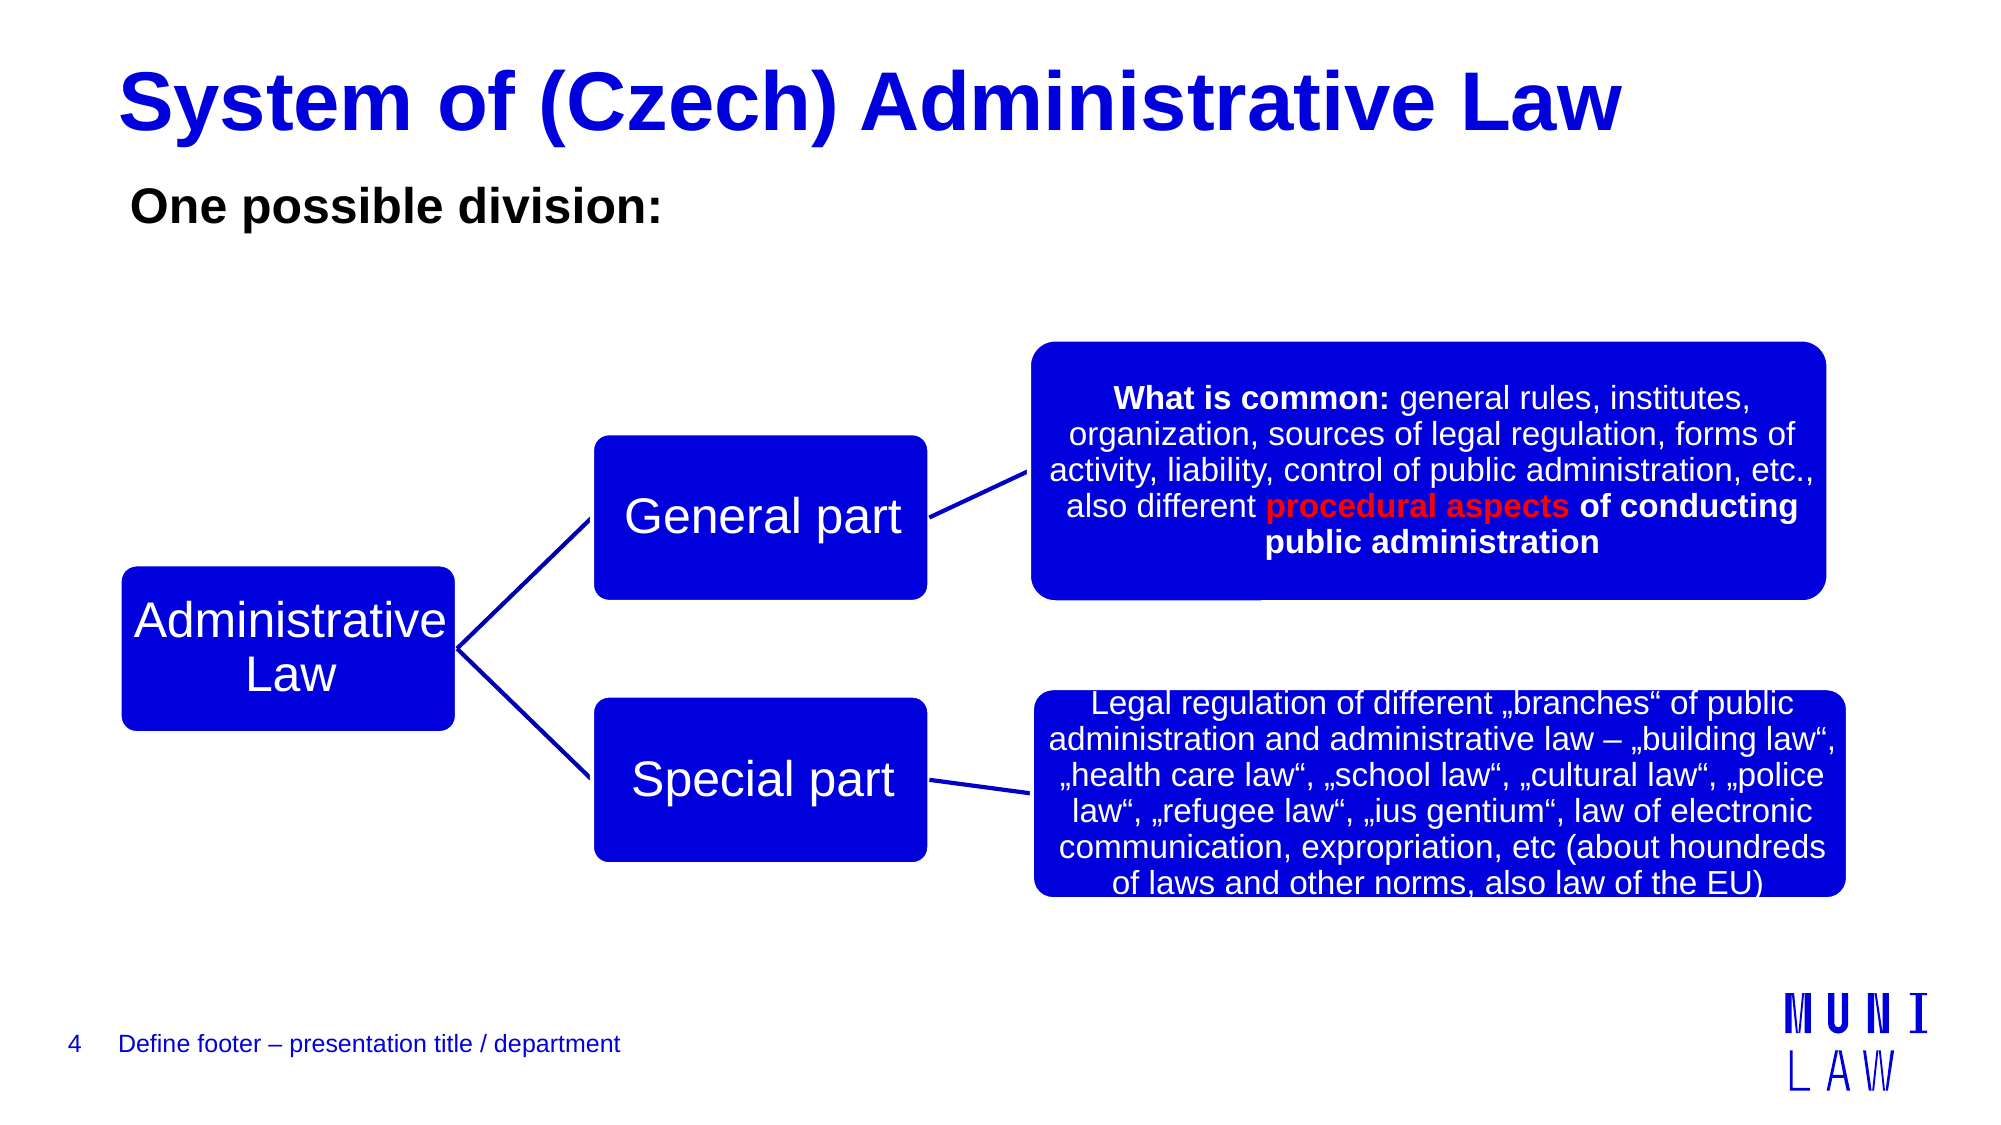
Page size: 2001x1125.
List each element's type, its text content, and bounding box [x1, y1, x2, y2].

title System of (Czech) Administrative Law [118, 64, 1883, 139]
slide_number 4 [67, 1021, 110, 1063]
footer Define footer – presentation title / department [118, 1021, 1418, 1063]
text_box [117, 264, 1883, 1008]
list One possible division: [118, 173, 1883, 262]
